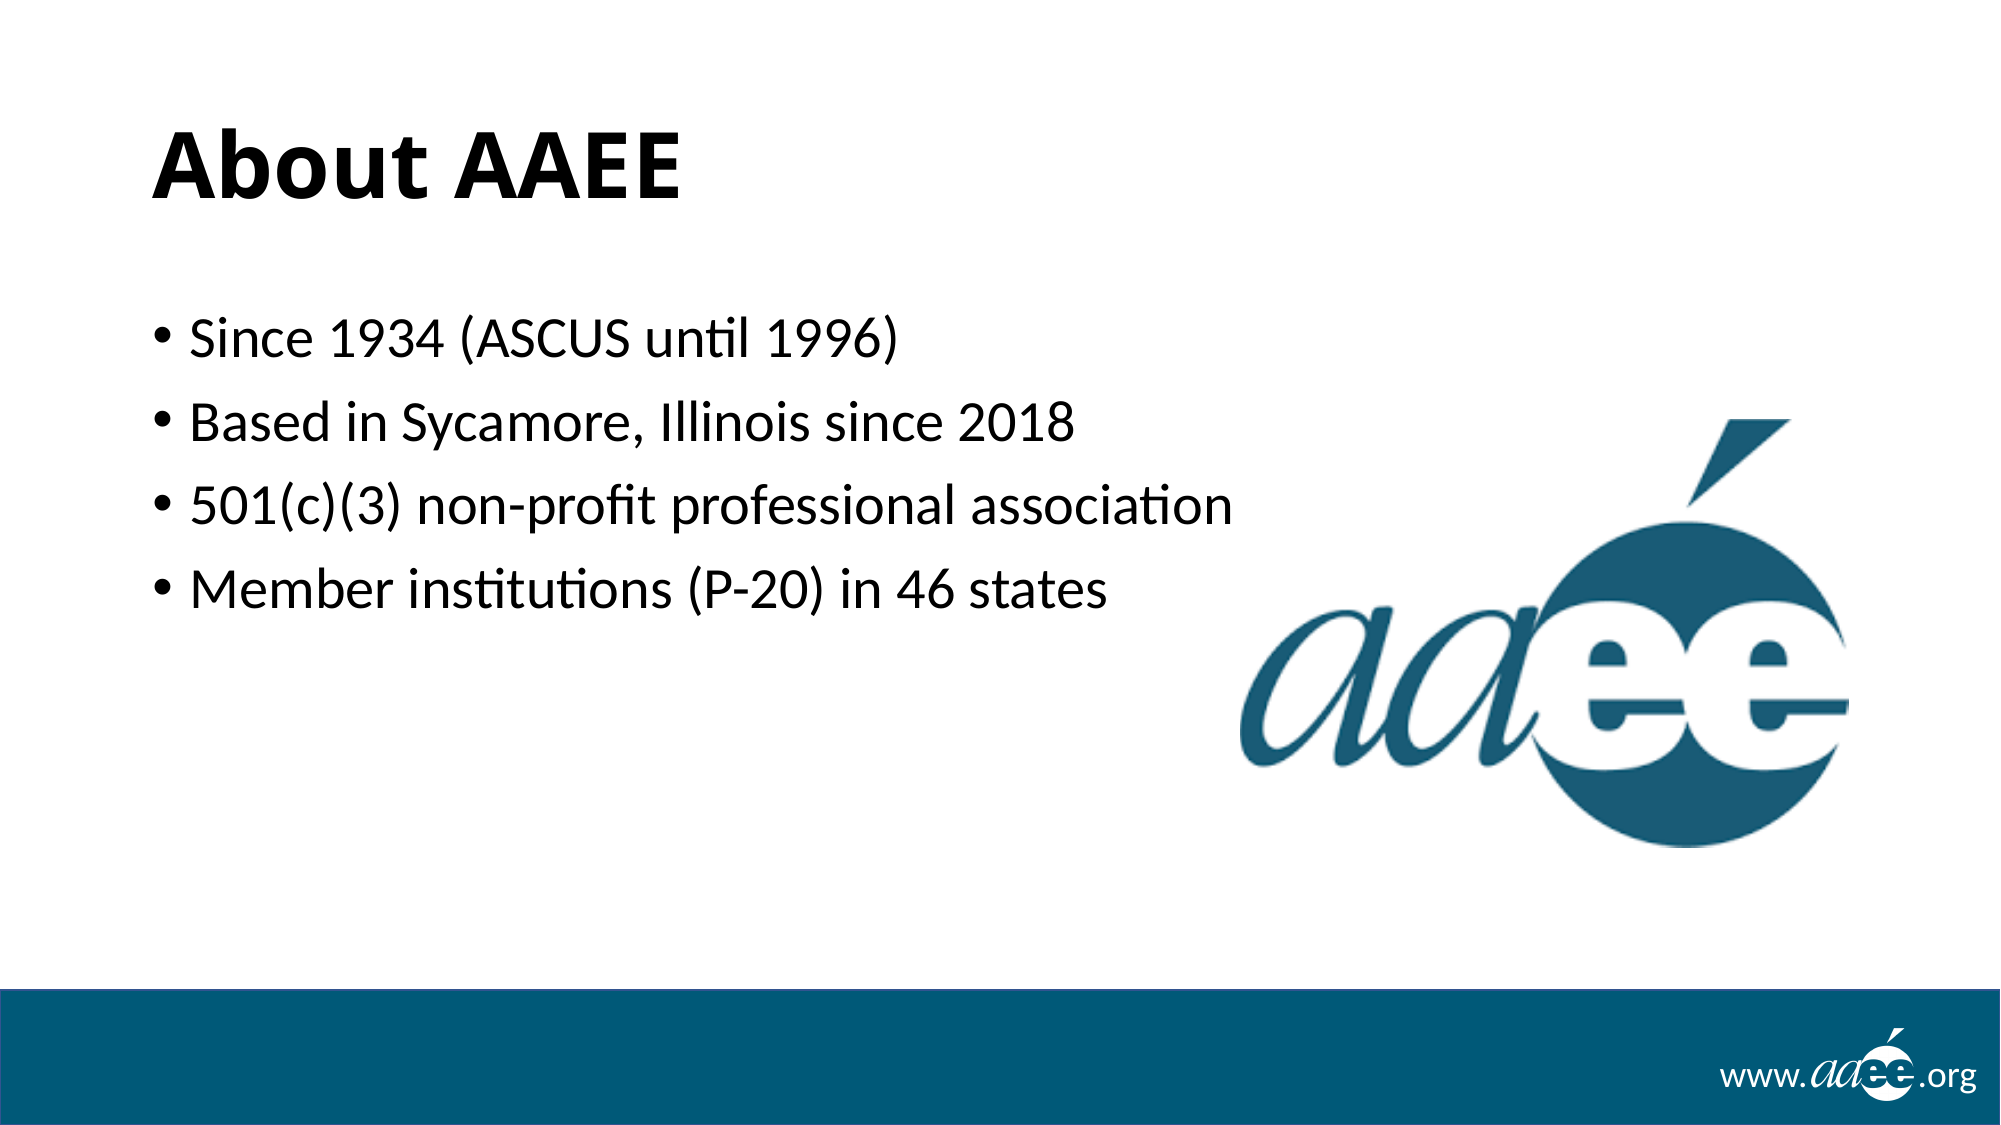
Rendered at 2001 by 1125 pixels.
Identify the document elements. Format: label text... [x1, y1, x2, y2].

picture [1864, 1083, 1909, 1100]
text_box www. .org [1704, 1043, 1993, 1103]
picture [1828, 1061, 1836, 1087]
picture [1898, 1076, 1913, 1081]
picture [1835, 1064, 1847, 1087]
picture [1864, 1046, 1910, 1066]
picture [1240, 419, 1849, 848]
text_box [0, 989, 2000, 1125]
list Since 1934 (ASCUS until 1996) Based in Sycamore, Illinois since 2018 501(c)(3) non-profit professional association Member institutions (P-20) in 46 states [137, 299, 1863, 1014]
picture [1871, 1076, 1886, 1081]
picture [1852, 1061, 1863, 1087]
picture [1890, 1029, 1902, 1039]
title About AAEE [137, 59, 1863, 278]
picture [1812, 1066, 1821, 1087]
